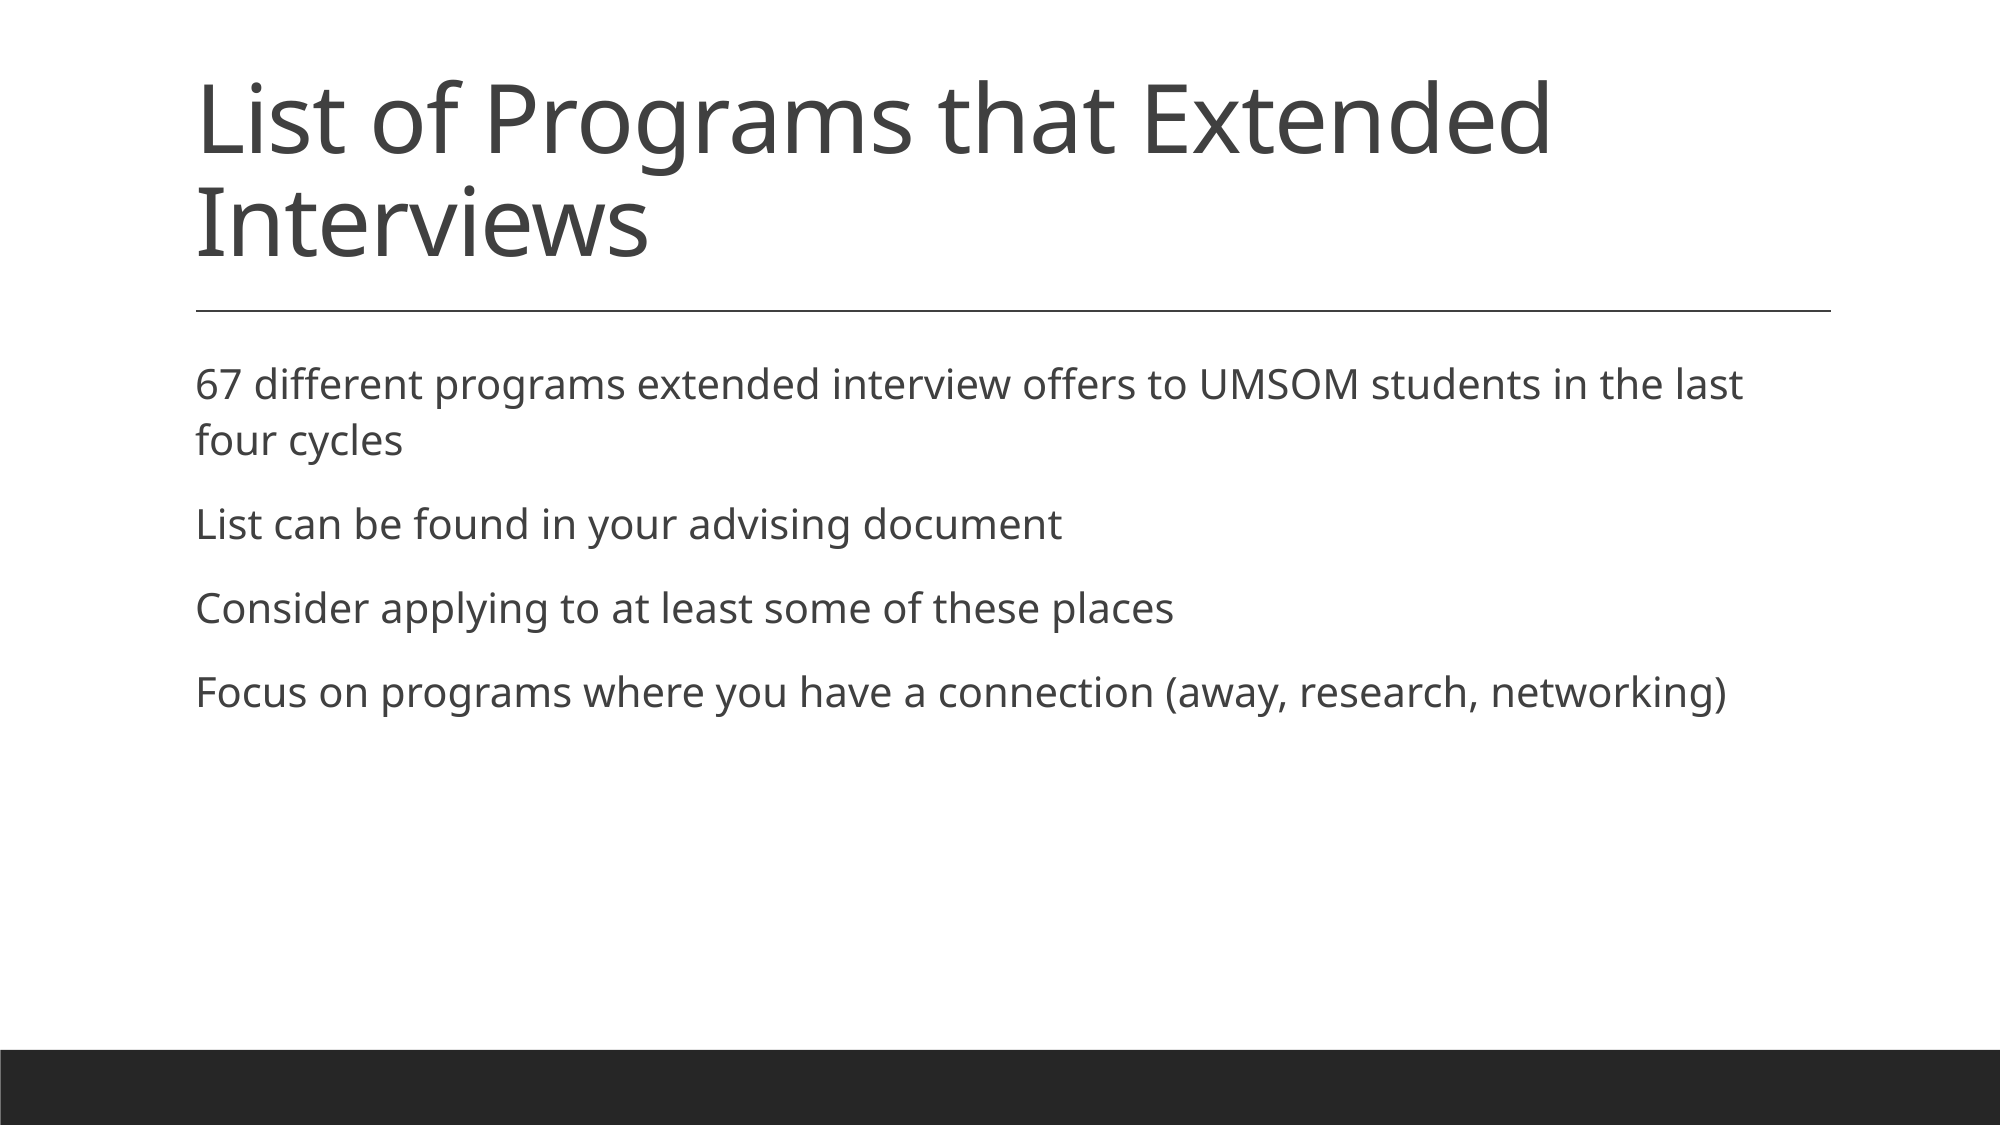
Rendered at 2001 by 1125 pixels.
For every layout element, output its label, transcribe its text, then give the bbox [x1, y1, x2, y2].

list 67 different programs extended interview offers to UMSOM students in the last four cycles List can be found in your advising document Consider applying to at least some of these places Focus on programs where you have a connection (away, research, networking) [180, 345, 1830, 963]
title List of Programs that Extended Interviews [180, 47, 1830, 285]
